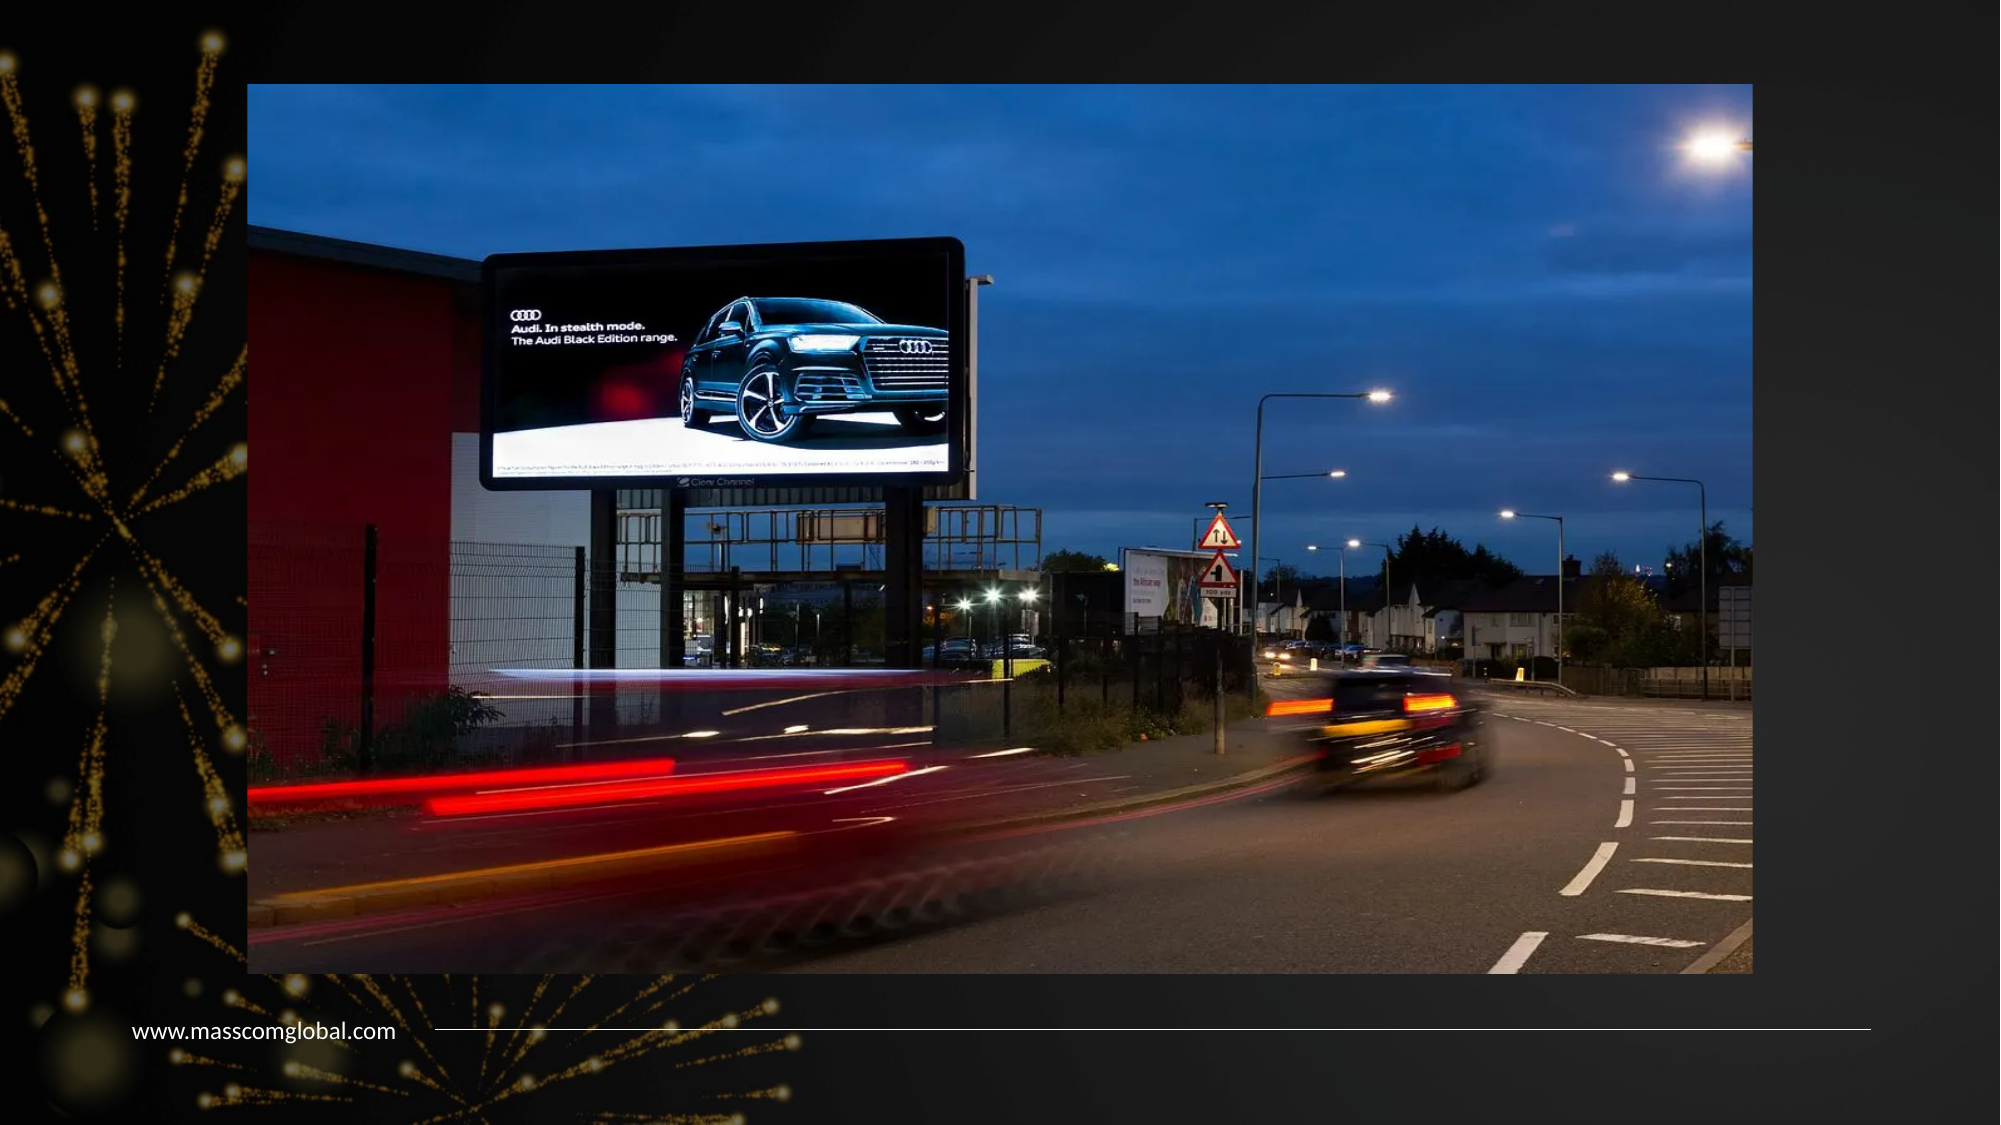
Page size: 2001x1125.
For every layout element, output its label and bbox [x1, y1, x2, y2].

text_box [247, 84, 1753, 974]
picture [0, 0, 2000, 1125]
